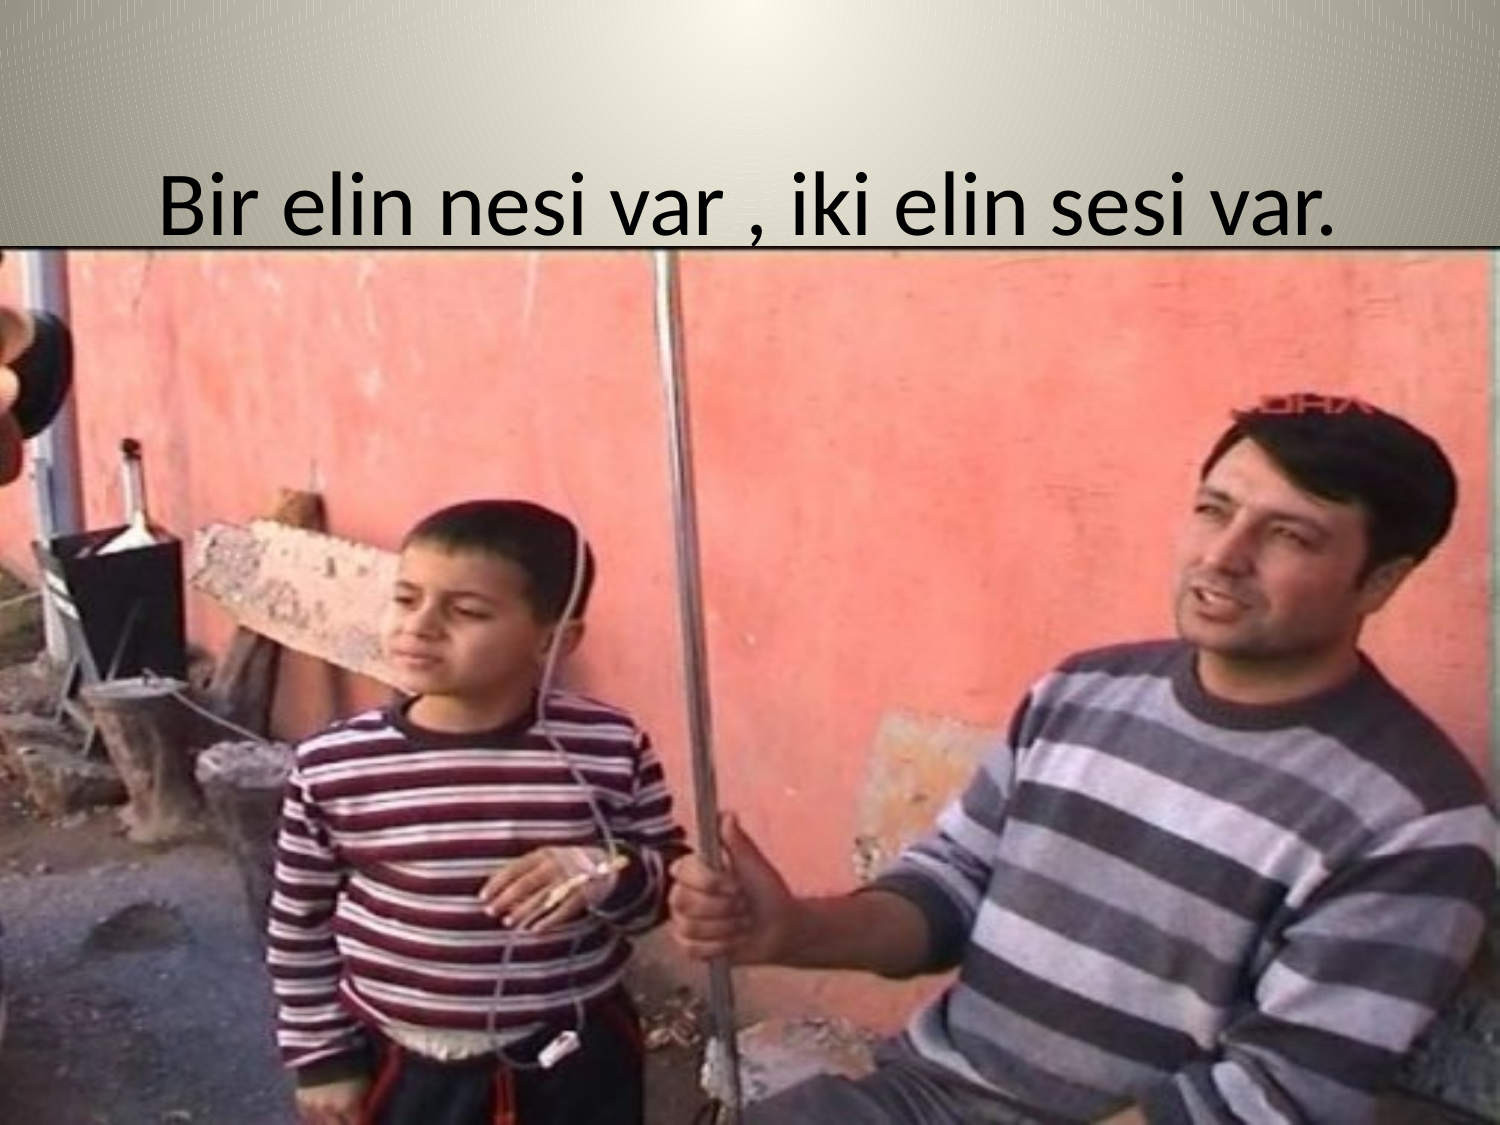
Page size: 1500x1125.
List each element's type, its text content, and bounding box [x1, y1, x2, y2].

picture [0, 246, 1500, 1125]
title Bir elin nesi var , iki elin sesi var. [112, 78, 1388, 245]
